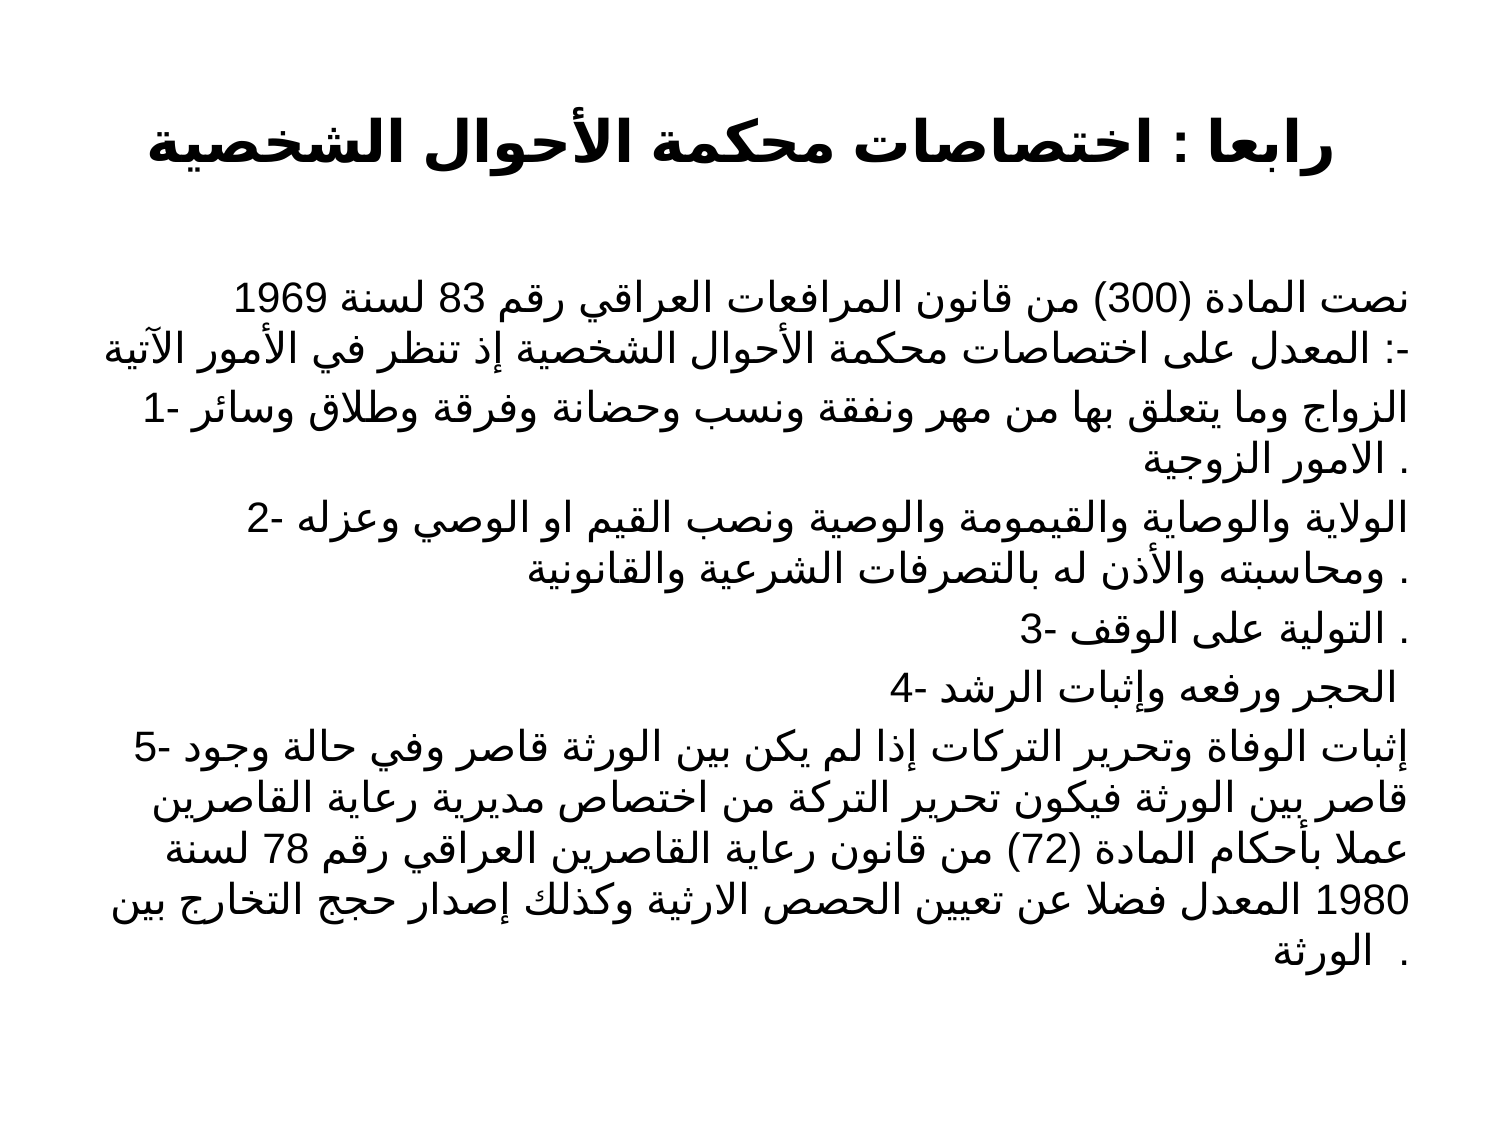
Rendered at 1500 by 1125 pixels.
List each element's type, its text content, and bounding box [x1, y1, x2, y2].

title رابعا : اختصاصات محكمة الأحوال الشخصية [75, 45, 1425, 233]
list نصت المادة (300) من قانون المرافعات العراقي رقم 83 لسنة 1969 المعدل على اختصاصات محكمة الأحوال الشخصية إذ تنظر في الأمور الآتية :- 1- الزواج وما يتعلق بها من مهر ونفقة ونسب وحضانة وفرقة وطلاق وسائر الامور الزوجية . 2- الولاية والوصاية والقيمومة والوصية ونصب القيم او الوصي وعزله ومحاسبته والأذن له بالتصرفات الشرعية والقانونية . 3- التولية على الوقف . 4- الحجر ورفعه وإثبات الرشد 5- إثبات الوفاة وتحرير التركات إذا لم يكن بين الورثة قاصر وفي حالة وجود قاصر بين الورثة فيكون تحرير التركة من اختصاص مديرية رعاية القاصرين عملا بأحكام المادة (72) من قانون رعاية القاصرين العراقي رقم 78 لسنة 1980 المعدل فضلا عن تعيين الحصص الارثية وكذلك إصدار حجج التخارج بين الورثة . [75, 262, 1425, 1005]
